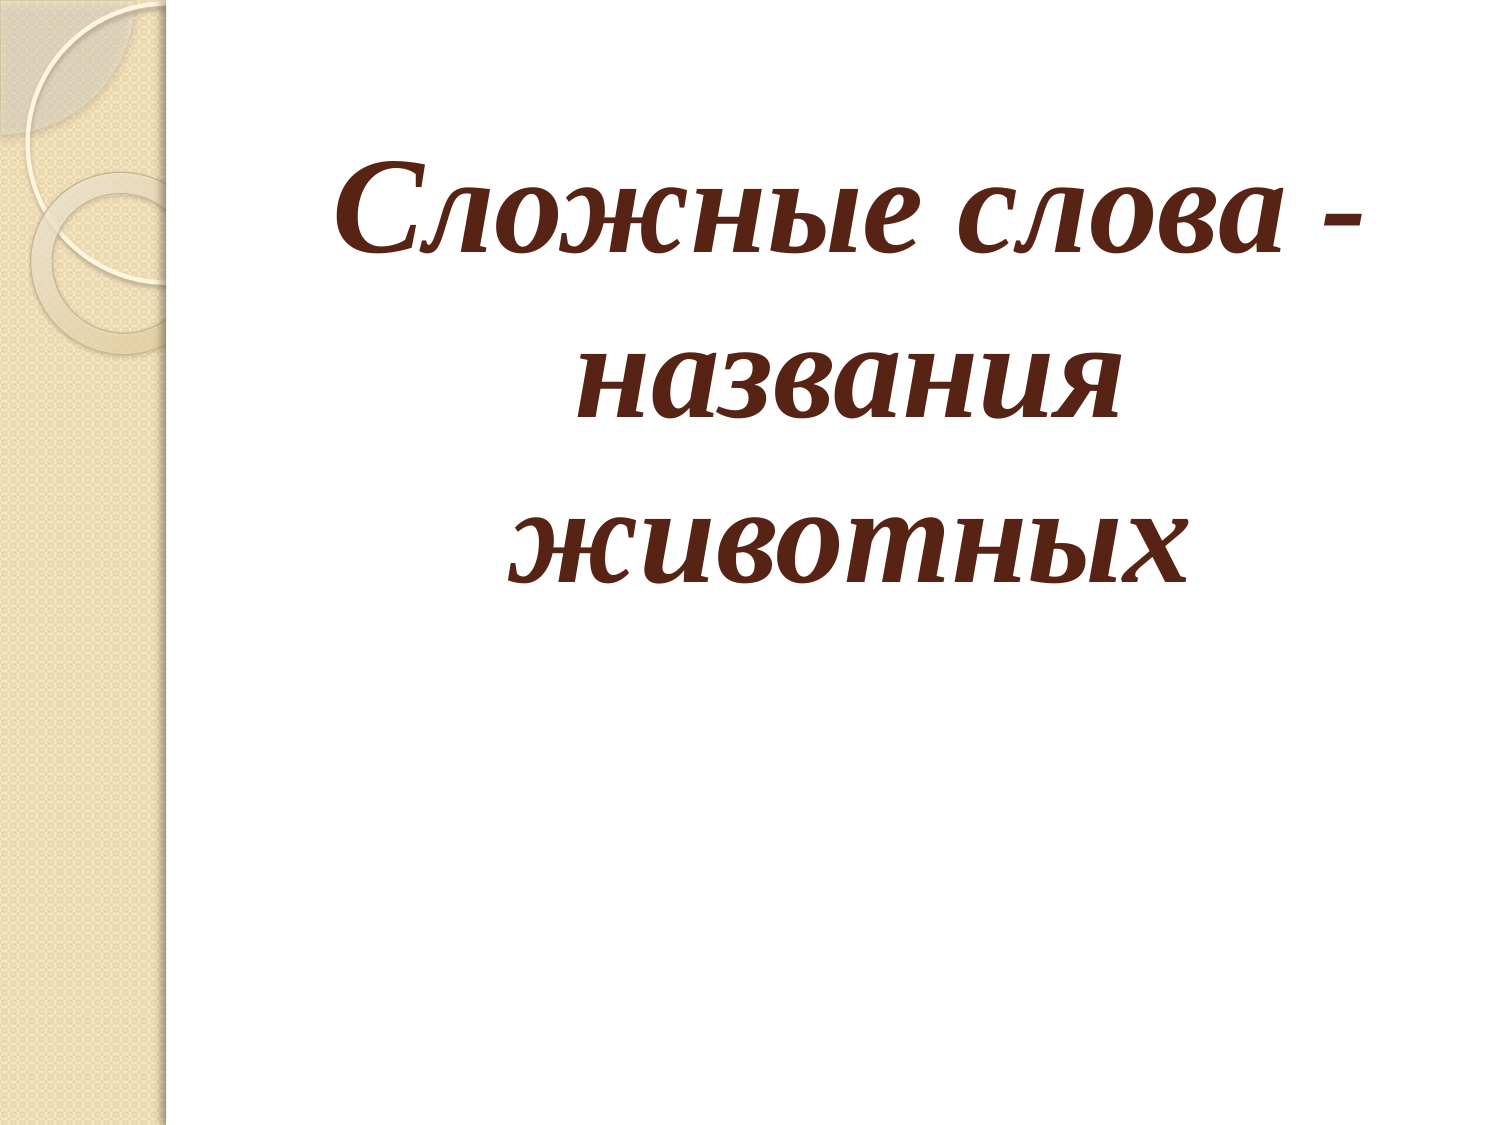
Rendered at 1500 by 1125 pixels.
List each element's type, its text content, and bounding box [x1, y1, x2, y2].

title Сложные слова - названия животных [235, 45, 1466, 681]
